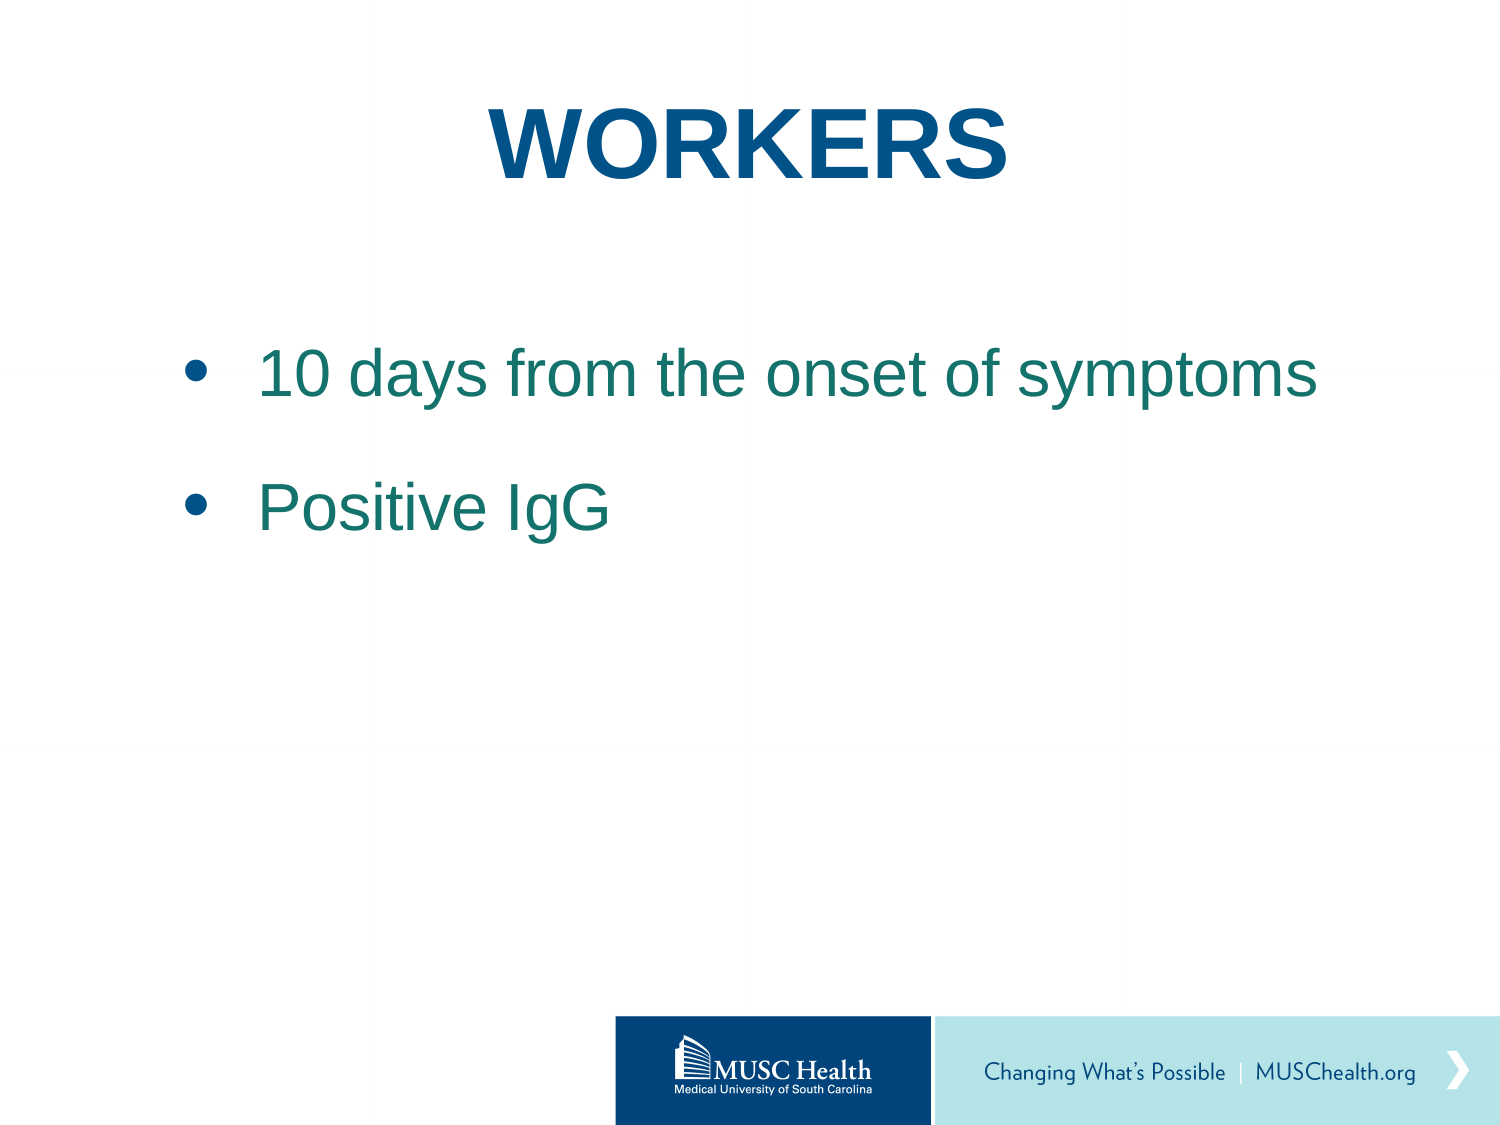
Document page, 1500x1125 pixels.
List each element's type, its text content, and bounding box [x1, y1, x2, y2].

list 10 days from the onset of symptoms Positive IgG [167, 282, 1378, 1025]
title WORKERS [75, 45, 1425, 233]
picture [0, 0, 1500, 1125]
